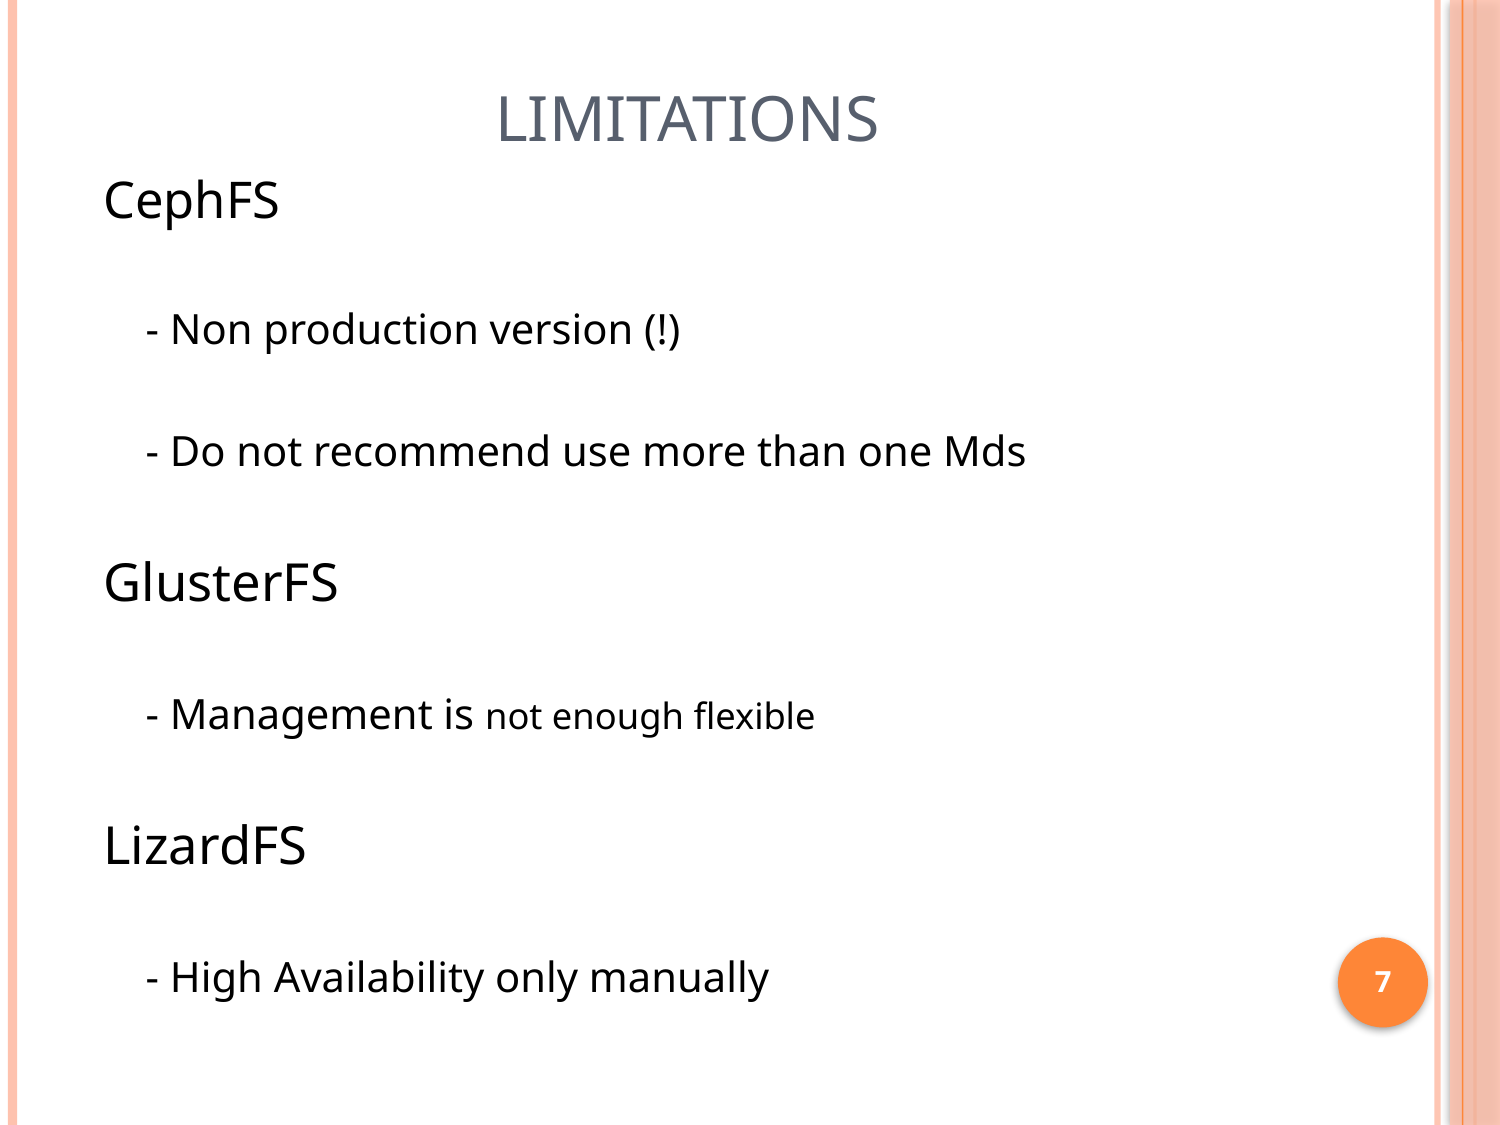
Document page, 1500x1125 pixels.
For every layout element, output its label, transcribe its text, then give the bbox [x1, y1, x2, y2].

list CephFS - Non production version (!) - Do not recommend use more than one Mds GlusterFS - Management is not enough flexible LizardFS - High Availability only manually [88, 160, 1306, 1012]
slide_number 7 [1333, 940, 1434, 1027]
title Limitations [75, 45, 1300, 161]
text_box [182, 656, 1312, 1062]
